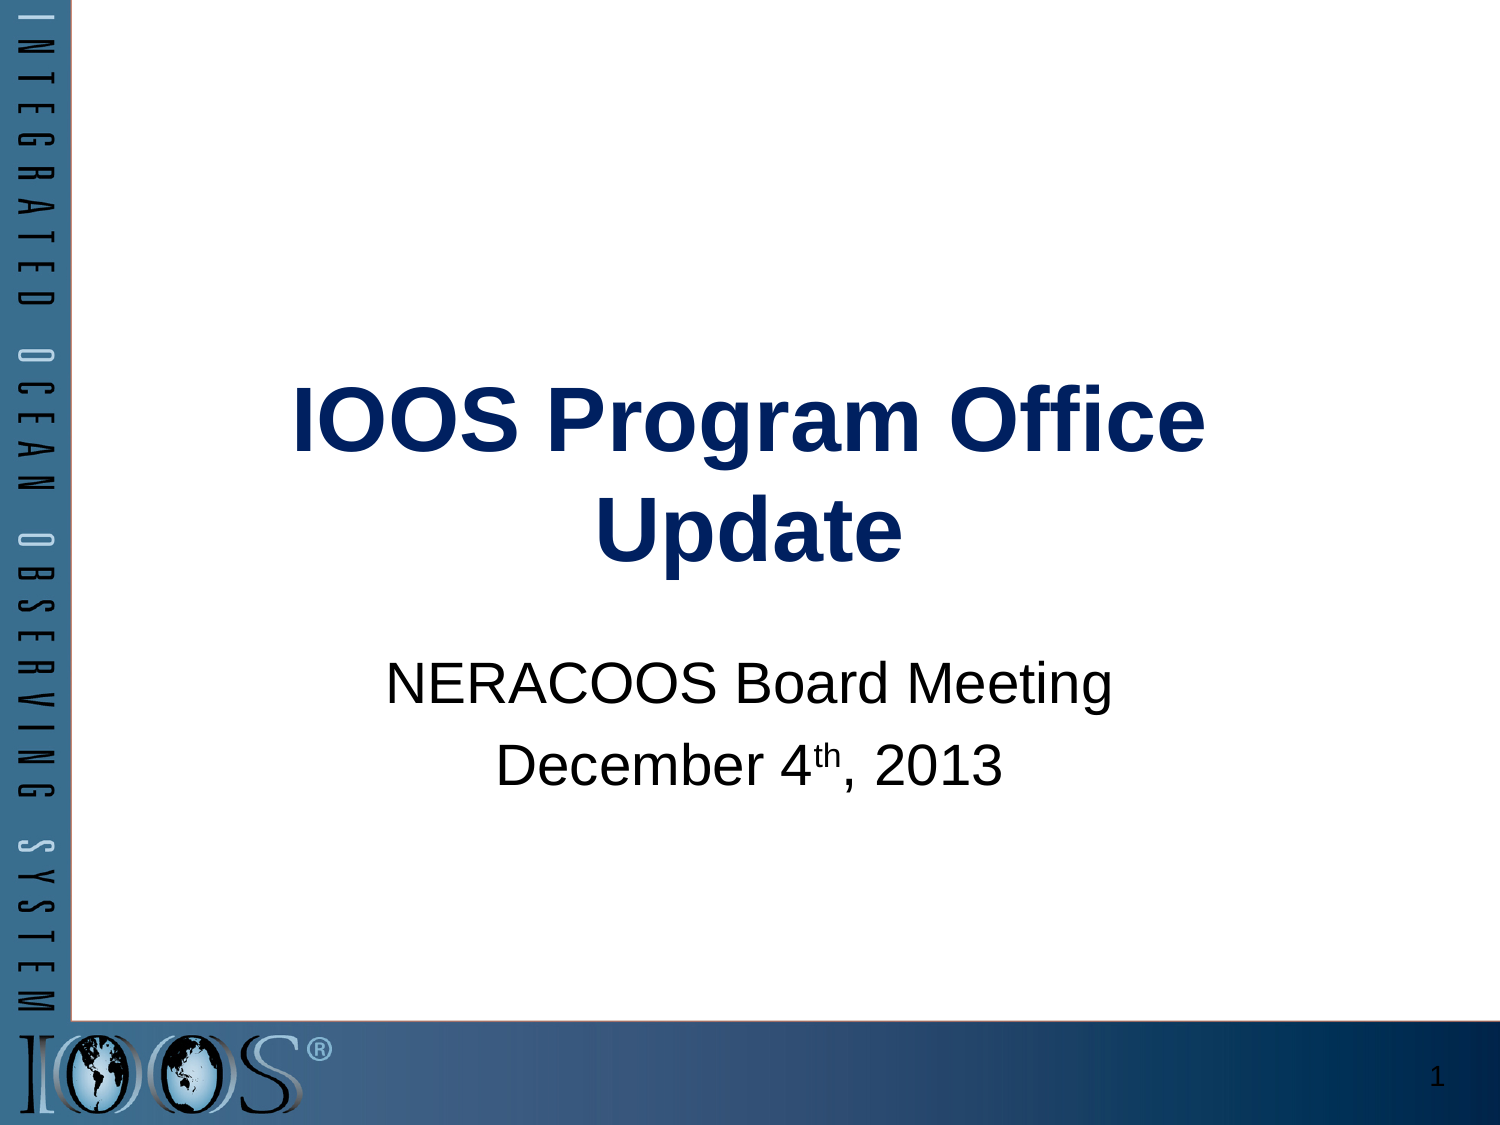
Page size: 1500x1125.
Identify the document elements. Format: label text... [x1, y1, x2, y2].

slide_number 1 [1387, 1037, 1488, 1113]
title IOOS Program Office Update [112, 349, 1388, 591]
subtitle NERACOOS Board Meeting December 4th, 2013 [225, 637, 1275, 925]
picture [0, 0, 1500, 1125]
